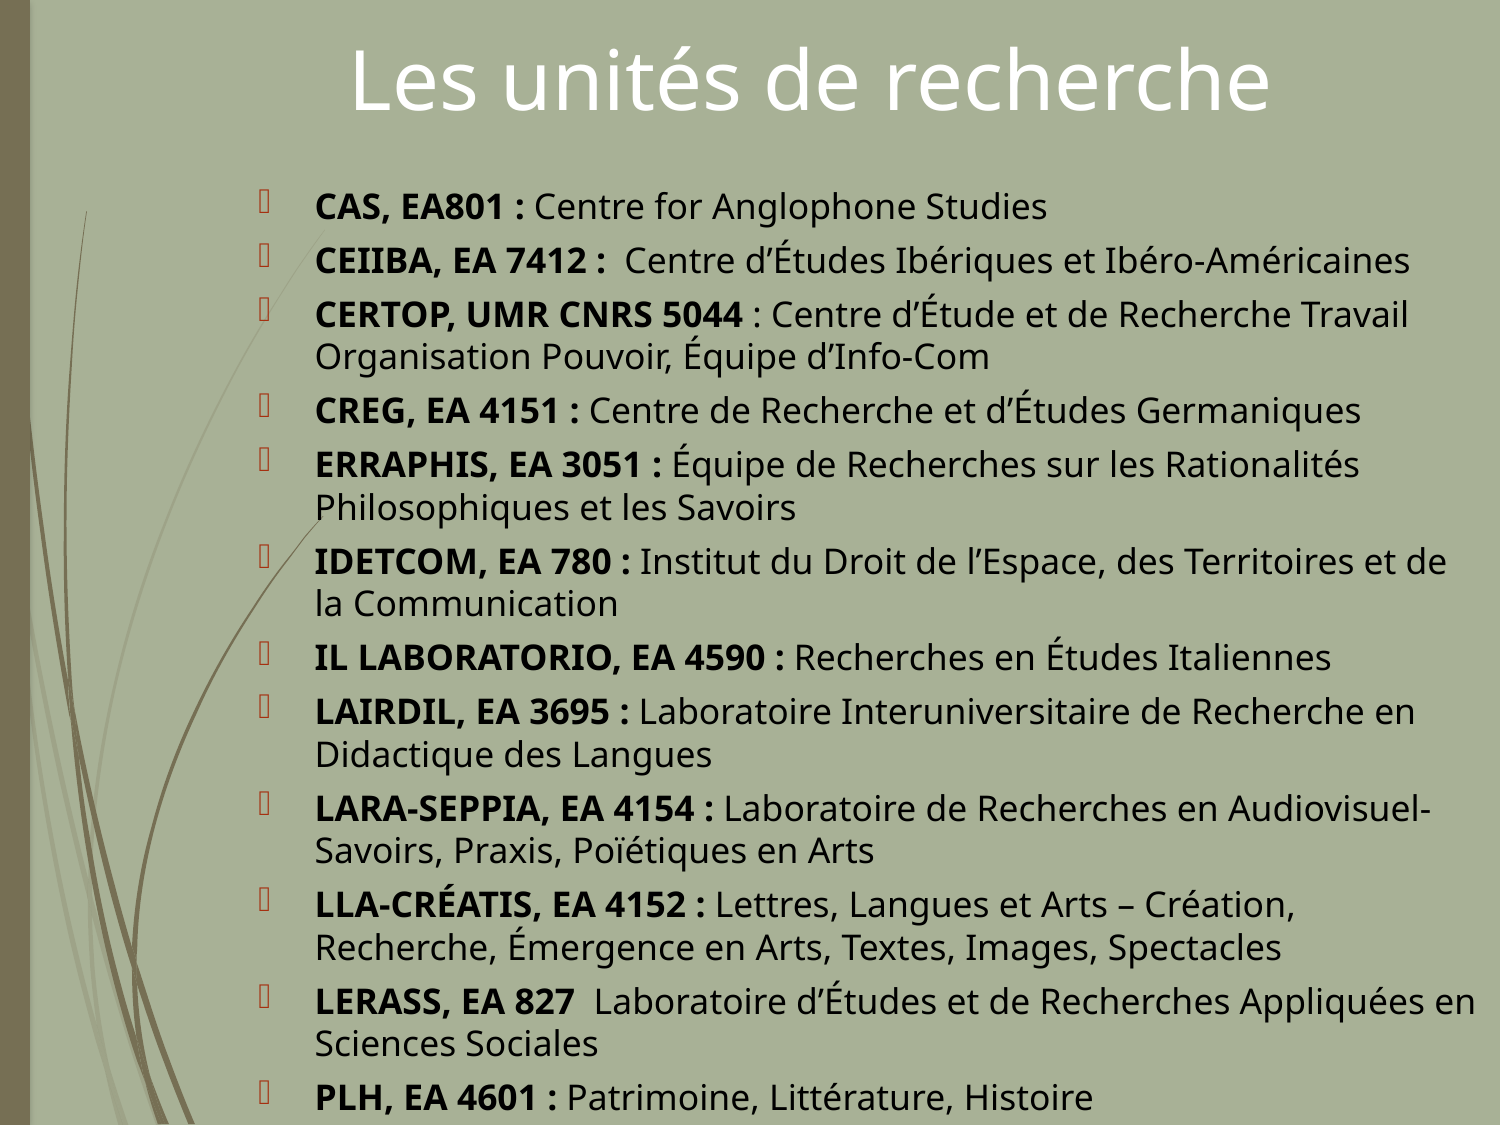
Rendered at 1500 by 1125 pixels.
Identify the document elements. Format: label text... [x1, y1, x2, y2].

title Les unités de recherche [243, 19, 1401, 149]
list CAS, EA801 : Centre for Anglophone Studies CEIIBA, EA 7412 : Centre d’Études Ibériques et Ibéro-Américaines CERTOP, UMR CNRS 5044 : Centre d’Étude et de Recherche Travail Organisation Pouvoir, Équipe d’Info-Com CREG, EA 4151 : Centre de Recherche et d’Études Germaniques ERRAPHIS, EA 3051 : Équipe de Recherches sur les Rationalités Philosophiques et les Savoirs IDETCOM, EA 780 : Institut du Droit de l’Espace, des Territoires et de la Communication IL LABORATORIO, EA 4590 : Recherches en Études Italiennes LAIRDIL, EA 3695 : Laboratoire Interuniversitaire de Recherche en Didactique des Langues LARA-SEPPIA, EA 4154 : Laboratoire de Recherches en Audiovisuel-Savoirs, Praxis, Poïétiques en Arts LLA-CRÉATIS, EA 4152 : Lettres, Langues et Arts – Création, Recherche, Émergence en Arts, Textes, Images, Spectacles LERASS, EA 827 Laboratoire d’Études et de Recherches Appliquées en Sciences Sociales PLH, EA 4601 : Patrimoine, Littérature, Histoire [243, 176, 1500, 1125]
